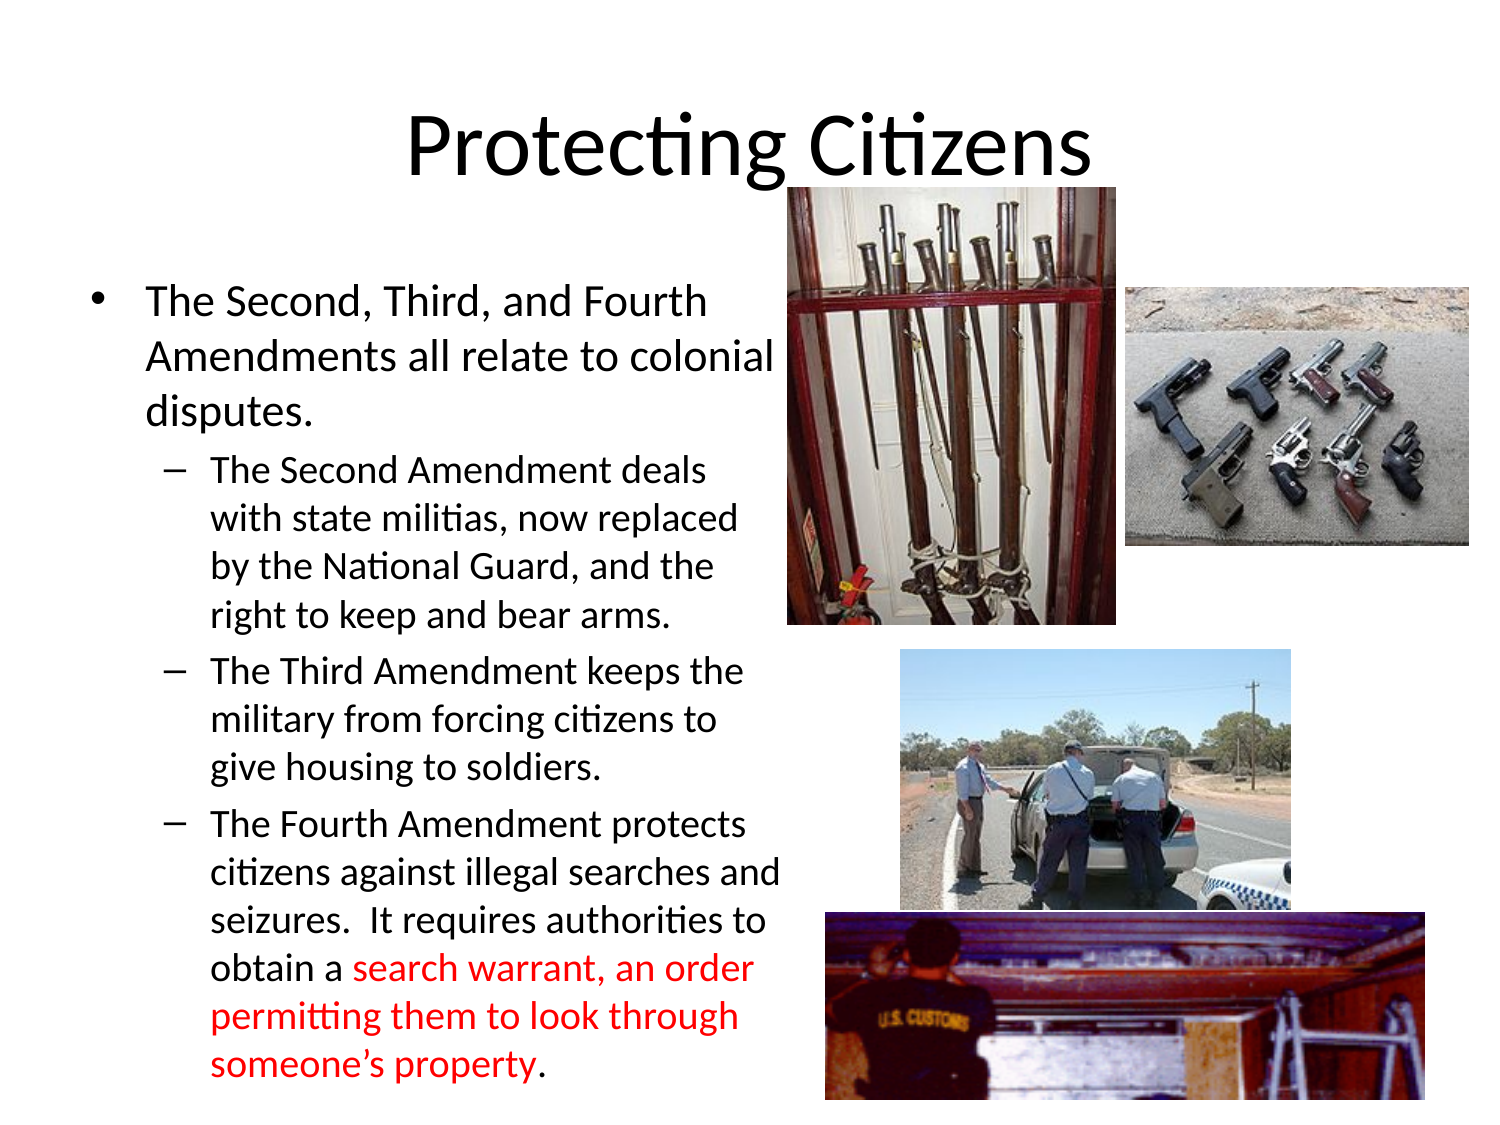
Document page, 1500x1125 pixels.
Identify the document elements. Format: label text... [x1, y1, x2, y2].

title Protecting Citizens [75, 45, 1425, 233]
picture [787, 187, 1117, 626]
picture [824, 912, 1426, 1101]
list The Second, Third, and Fourth Amendments all relate to colonial disputes. The Second Amendment deals with state militias, now replaced by the National Guard, and the right to keep and bear arms. The Third Amendment keeps the military from forcing citizens to give housing to soldiers. The Fourth Amendment protects citizens against illegal searches and seizures. It requires authorities to obtain a search warrant, an order permitting them to look through someone’s property. [75, 262, 800, 1125]
picture [1124, 287, 1469, 546]
picture [899, 649, 1291, 910]
